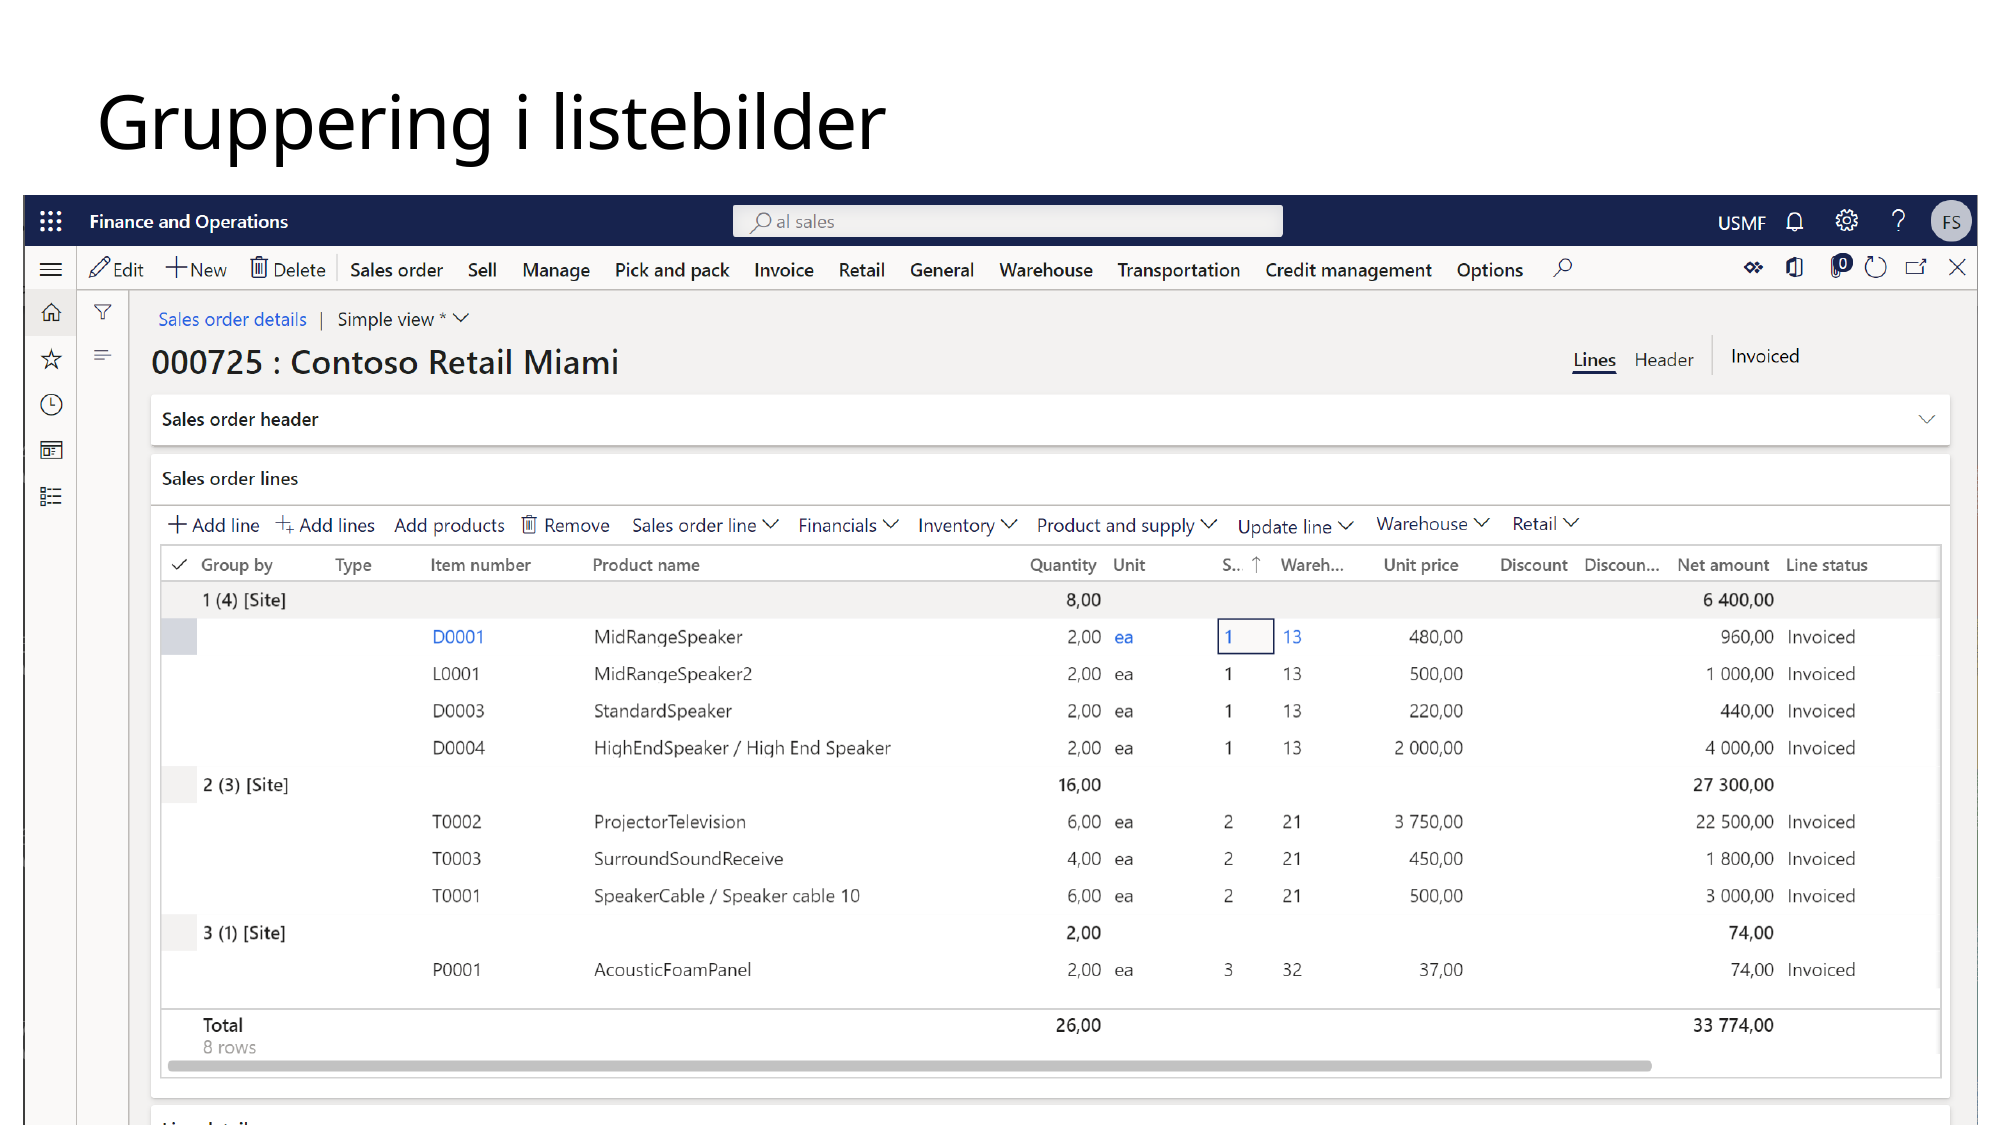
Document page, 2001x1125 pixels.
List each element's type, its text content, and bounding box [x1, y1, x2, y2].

picture [22, 195, 1978, 1125]
title Gruppering i listebilder [96, 75, 1904, 166]
